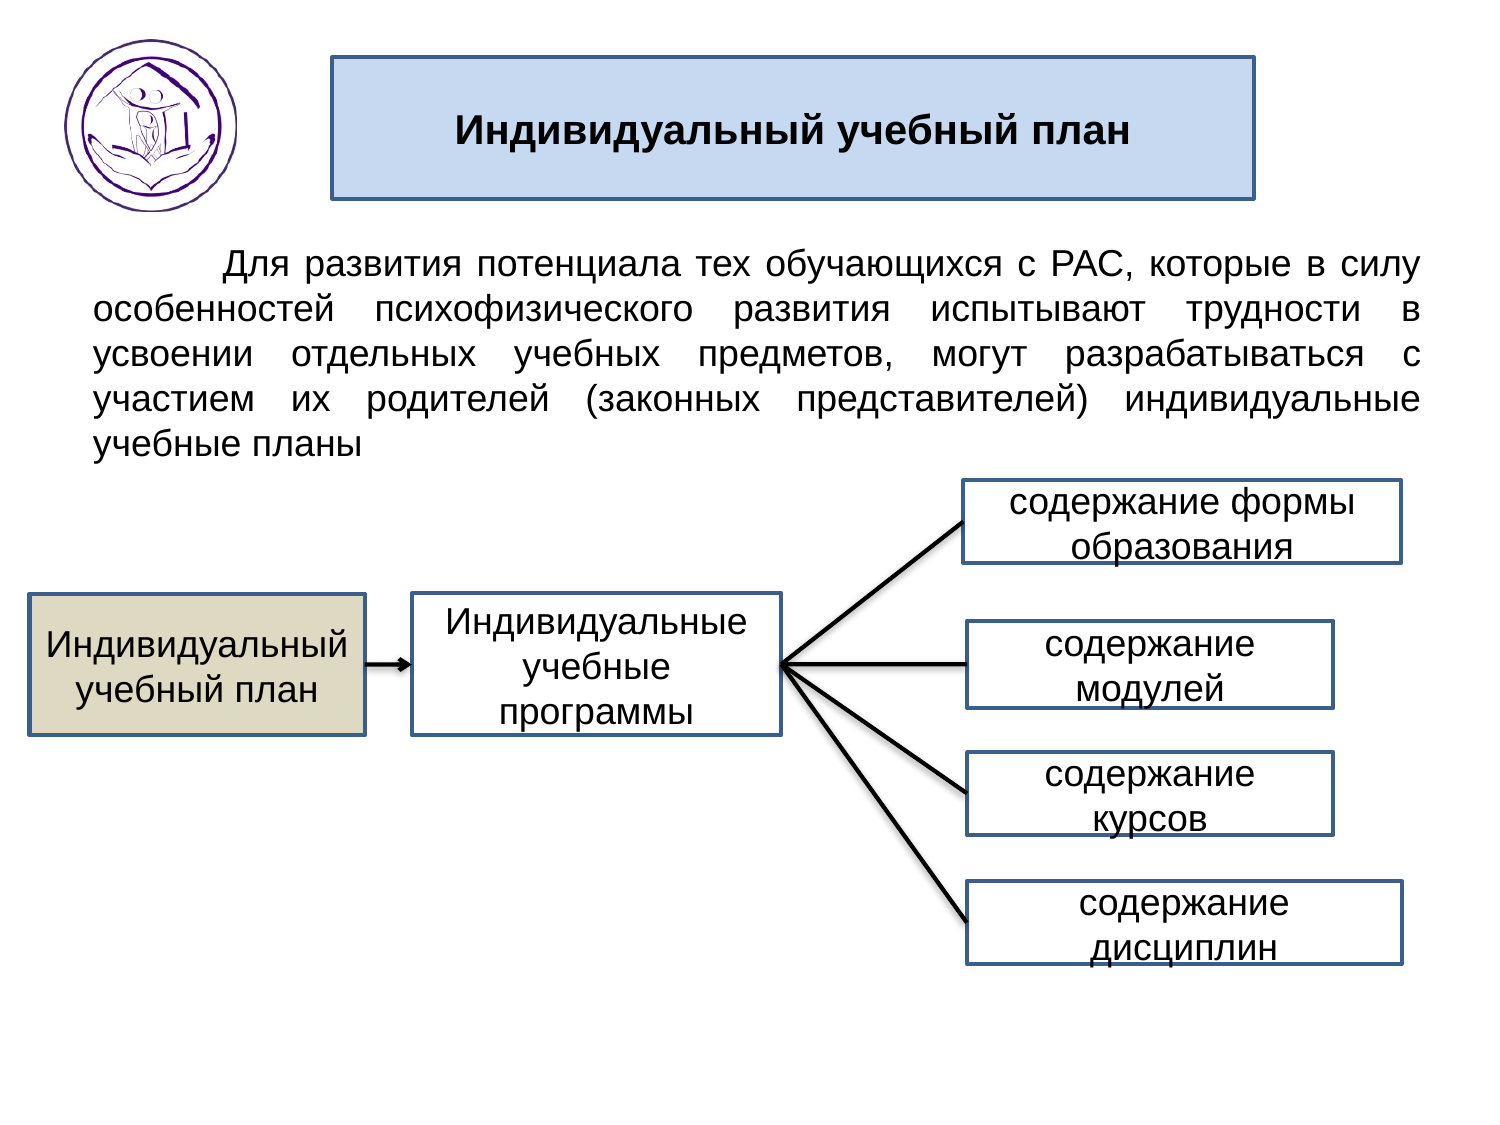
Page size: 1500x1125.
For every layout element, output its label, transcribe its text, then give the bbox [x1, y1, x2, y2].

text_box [781, 521, 964, 665]
text_box содержание формы образования [961, 478, 1403, 565]
text_box содержание дисциплин [965, 879, 1404, 966]
text_box Индивидуальный учебный план [330, 55, 1256, 201]
text_box содержание модулей [968, 619, 1335, 710]
text_box Для развития потенциала тех обучающихся с РАС, которые в силу особенностей психофизического развития испытывают трудности в усвоении отдельных учебных предметов, могут разрабатываться с участием их родителей (законных представителей) индивидуальные учебные планы [78, 231, 1437, 472]
text_box Индивидуальный учебный план [27, 592, 367, 737]
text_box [780, 801, 967, 924]
text_box содержание курсов [972, 750, 1335, 837]
text_box Индивидуальные учебные программы [410, 591, 775, 737]
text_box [781, 671, 968, 794]
picture [64, 39, 238, 212]
